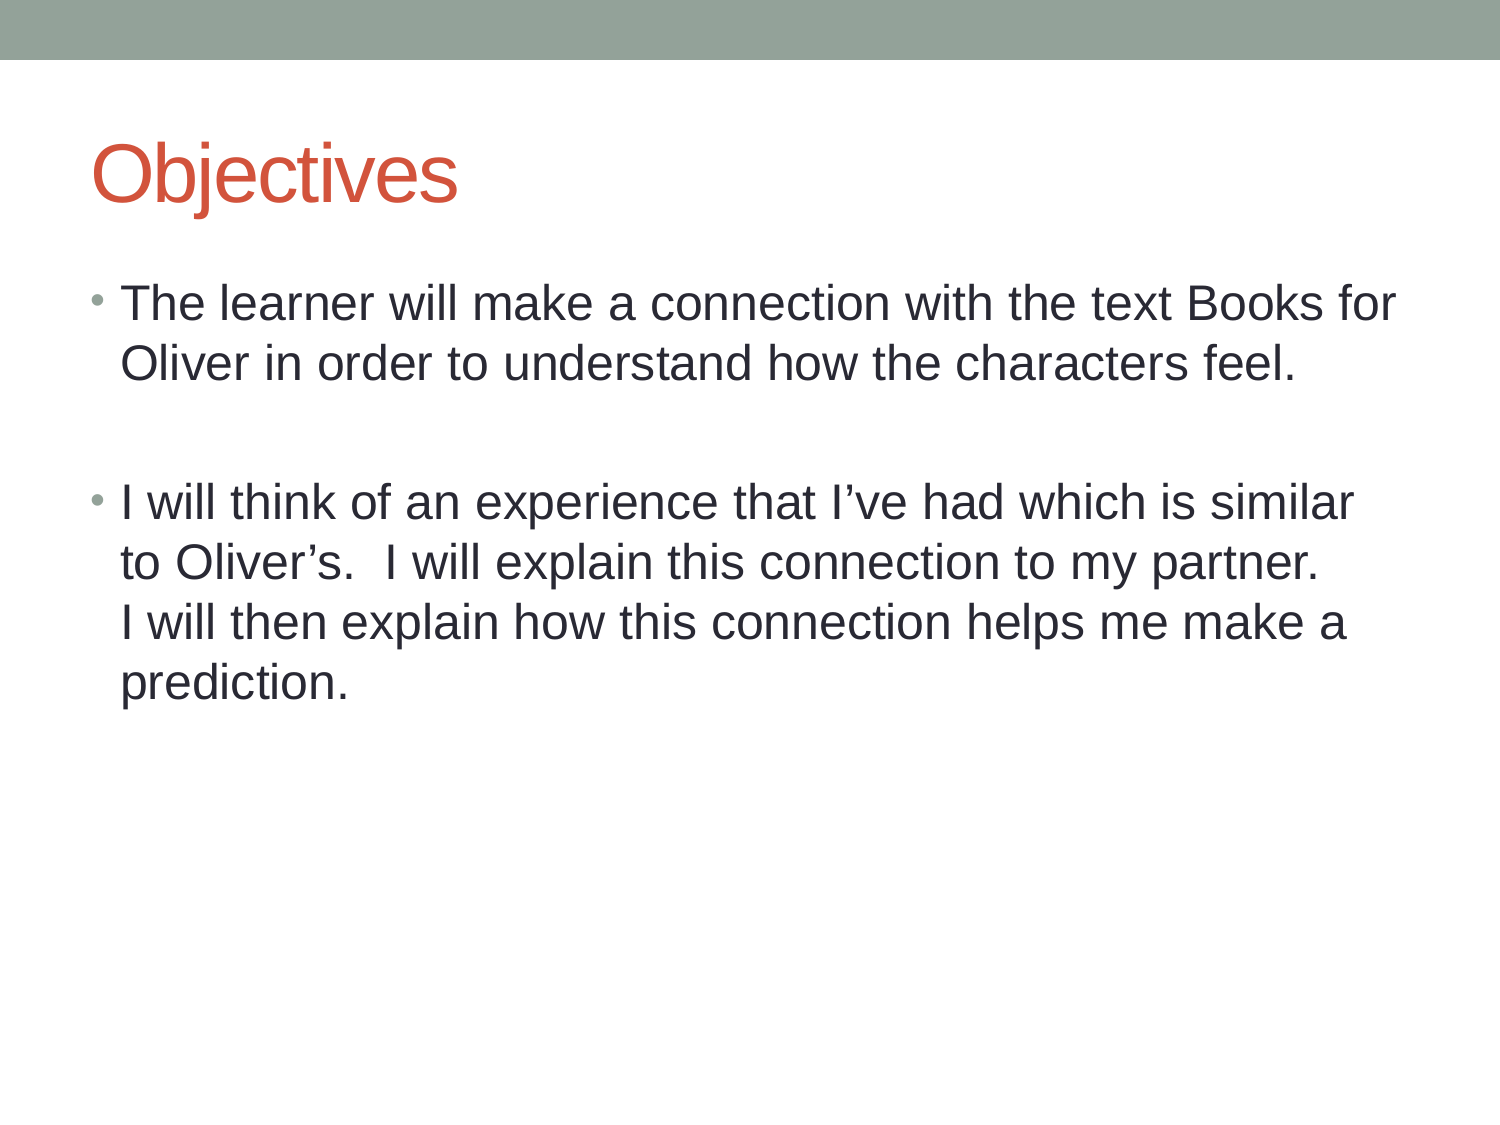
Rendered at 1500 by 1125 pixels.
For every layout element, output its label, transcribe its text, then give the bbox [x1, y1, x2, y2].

list The learner will make a connection with the text Books for Oliver in order to understand how the characters feel. I will think of an experience that I’ve had which is similar to Oliver’s. I will explain this connection to my partner. I will then explain how this connection helps me make a prediction. [75, 262, 1425, 1063]
title Objectives [75, 87, 1425, 250]
